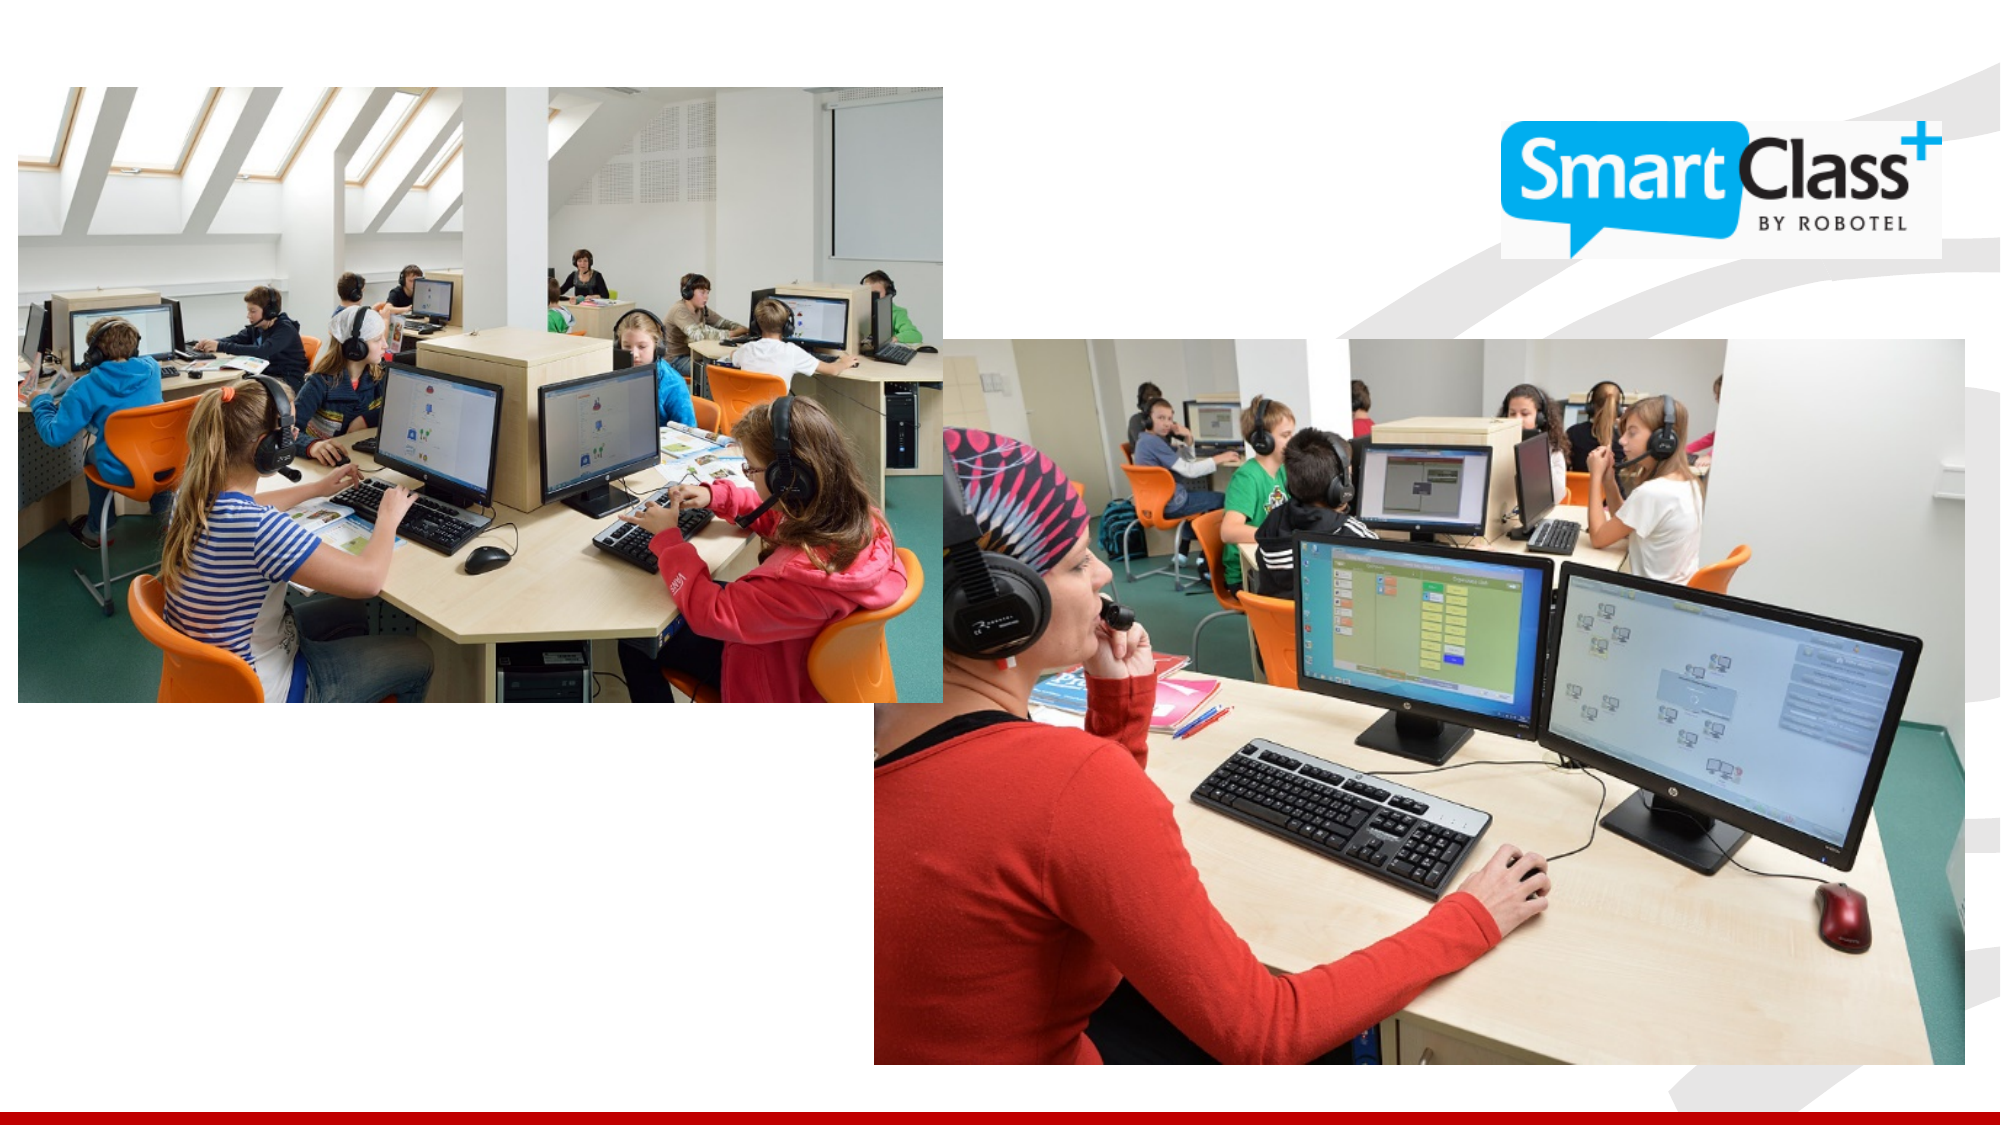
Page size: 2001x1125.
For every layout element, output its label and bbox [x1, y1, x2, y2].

picture [1630, 155, 1668, 199]
picture [1560, 155, 1625, 198]
picture [18, 87, 1965, 1065]
picture [1522, 137, 1558, 199]
picture [1501, 121, 1520, 140]
picture [1501, 121, 1942, 259]
picture [1926, 121, 1942, 137]
picture [1673, 155, 1701, 198]
picture [1705, 148, 1725, 199]
